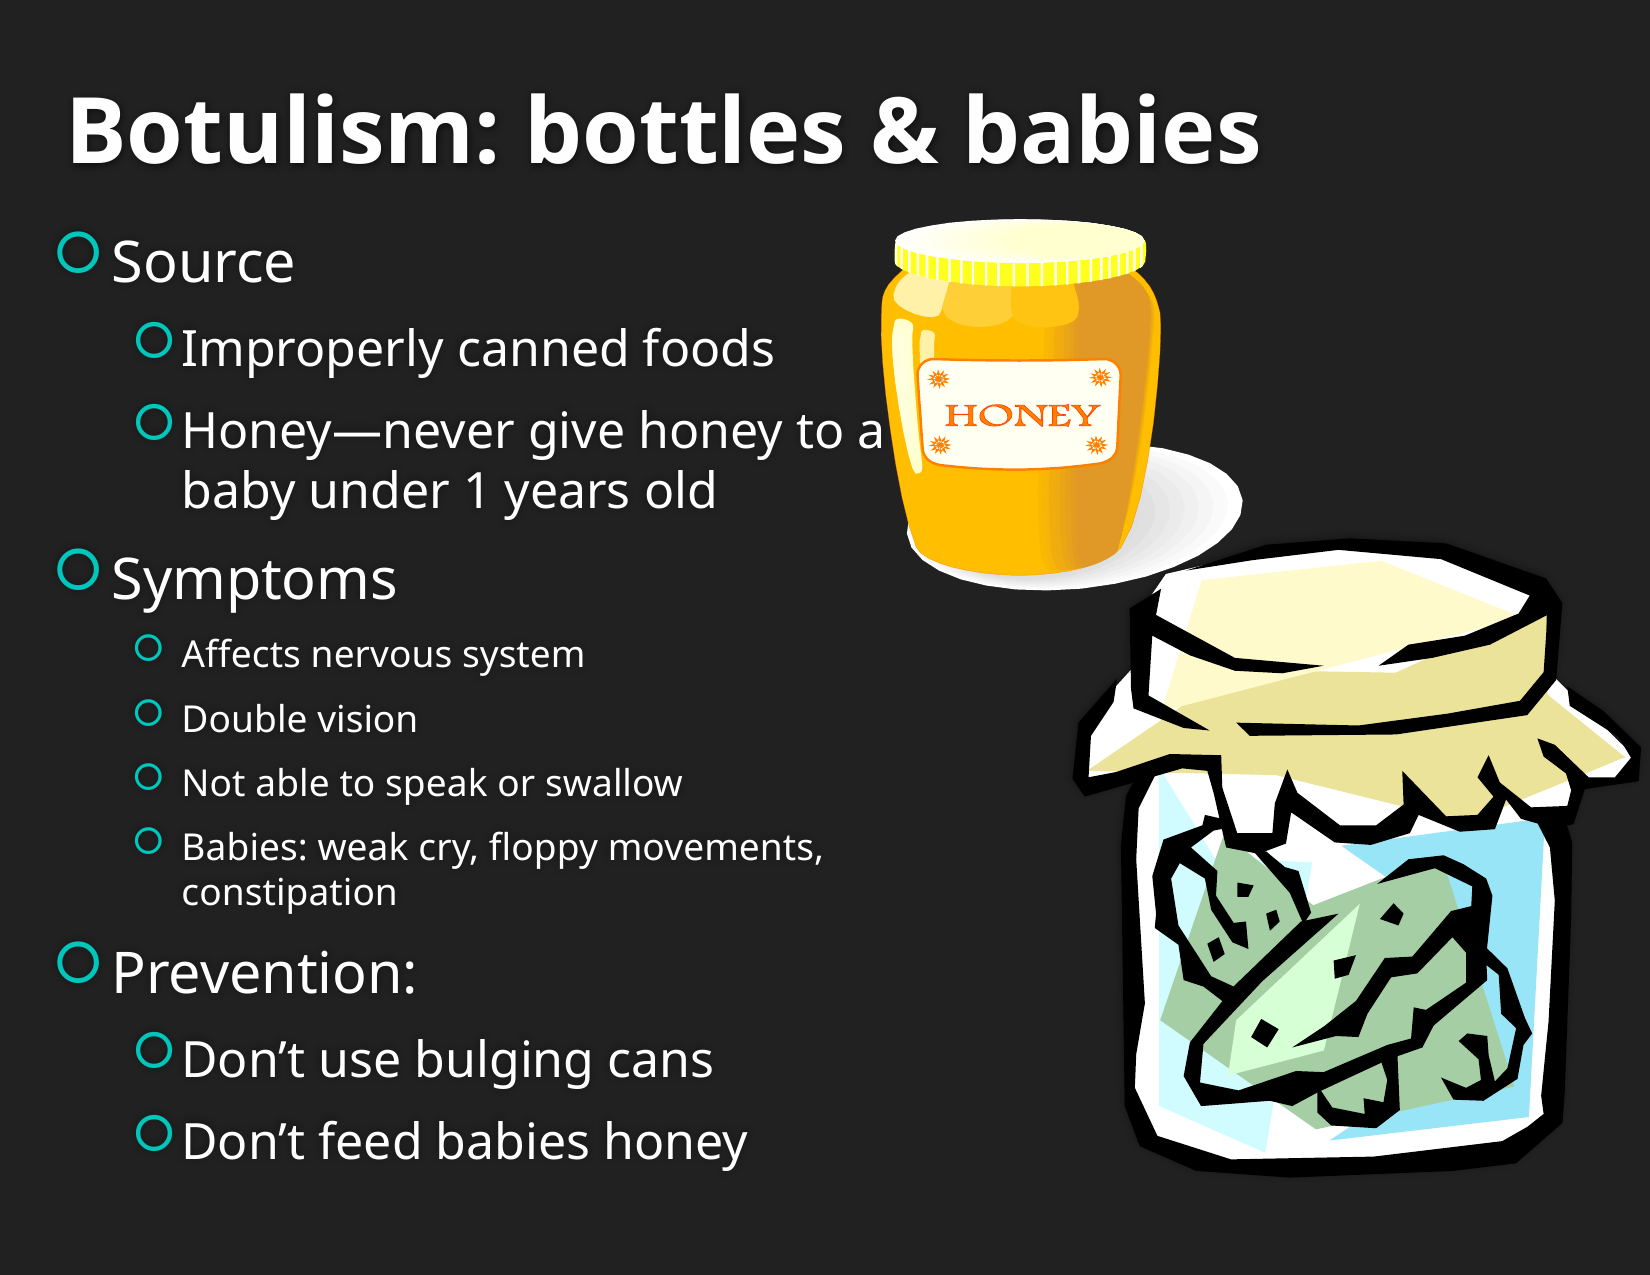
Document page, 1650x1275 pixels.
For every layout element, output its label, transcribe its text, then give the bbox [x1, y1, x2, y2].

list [1072, 538, 1647, 1184]
list Source Improperly canned foods Honey—never give honey to a baby under 1 years old Symptoms Affects nervous system Double vision Not able to speak or swallow Babies: weak cry, floppy movements, constipation Prevention: Don’t use bulging cans Don’t feed babies honey [37, 215, 904, 1179]
title Botulism: bottles & babies [50, 0, 1618, 190]
picture [879, 212, 1252, 596]
